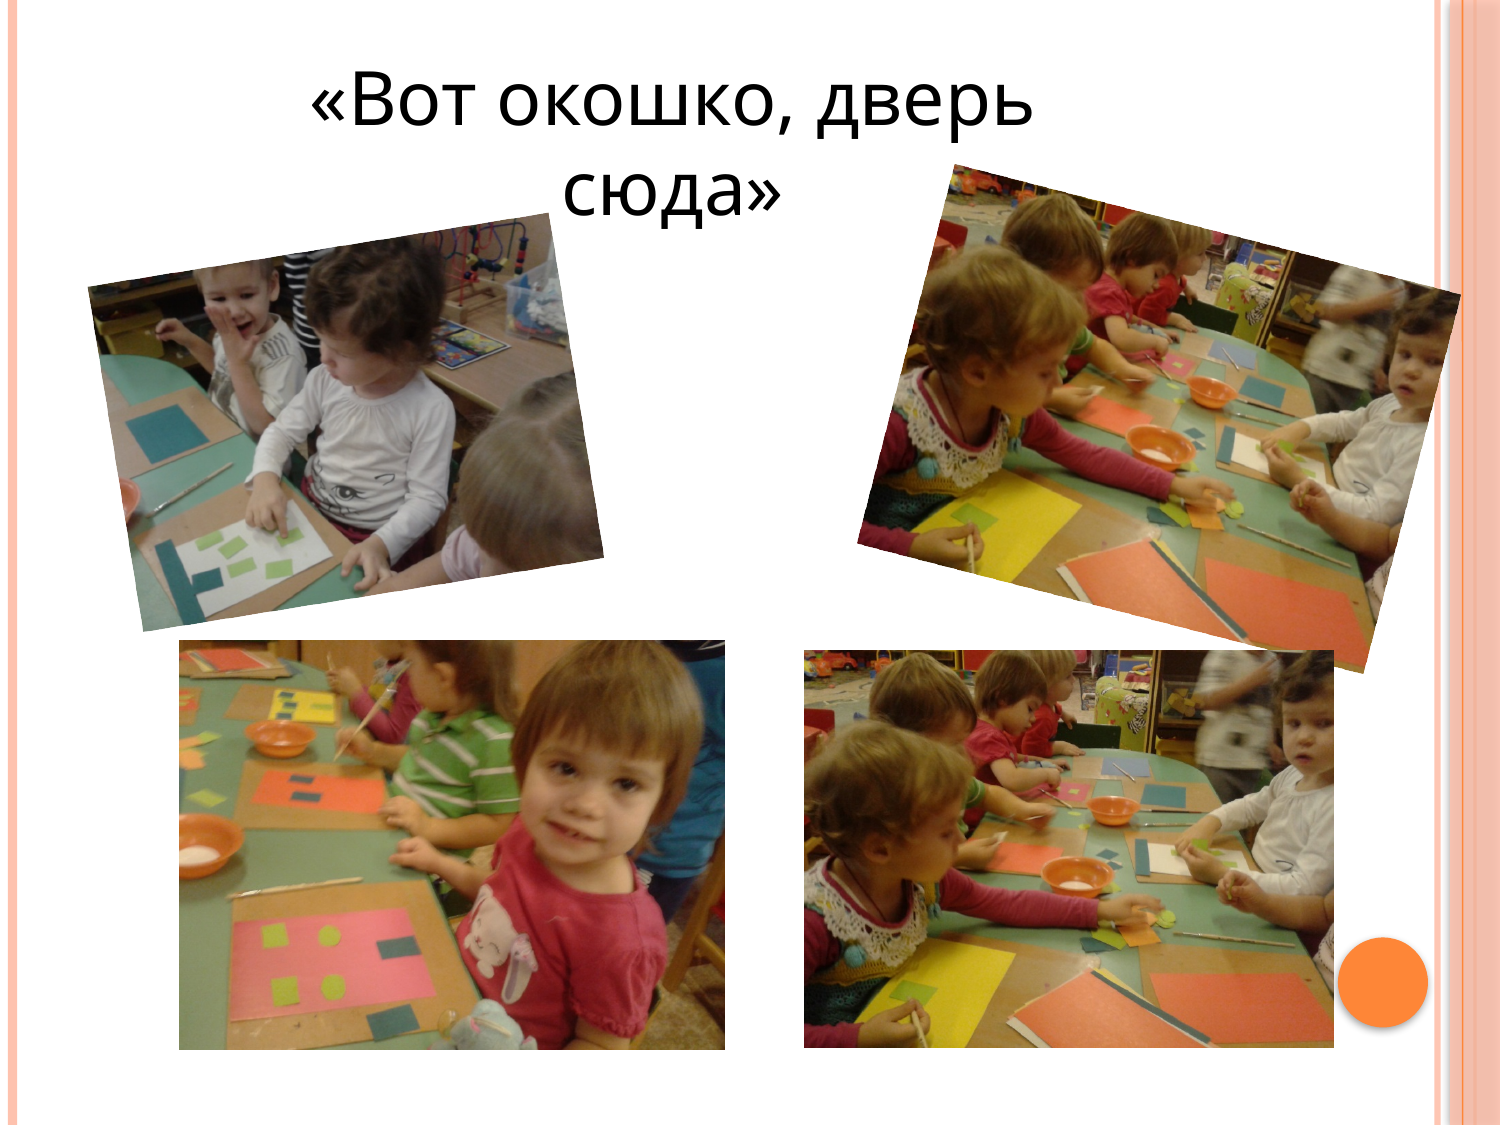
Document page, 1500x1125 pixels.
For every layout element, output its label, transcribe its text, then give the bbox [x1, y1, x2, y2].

picture [178, 640, 725, 1051]
picture [803, 203, 1460, 1049]
picture [88, 238, 604, 631]
text_box «Вот окошко, дверь сюда» [242, 42, 1105, 238]
